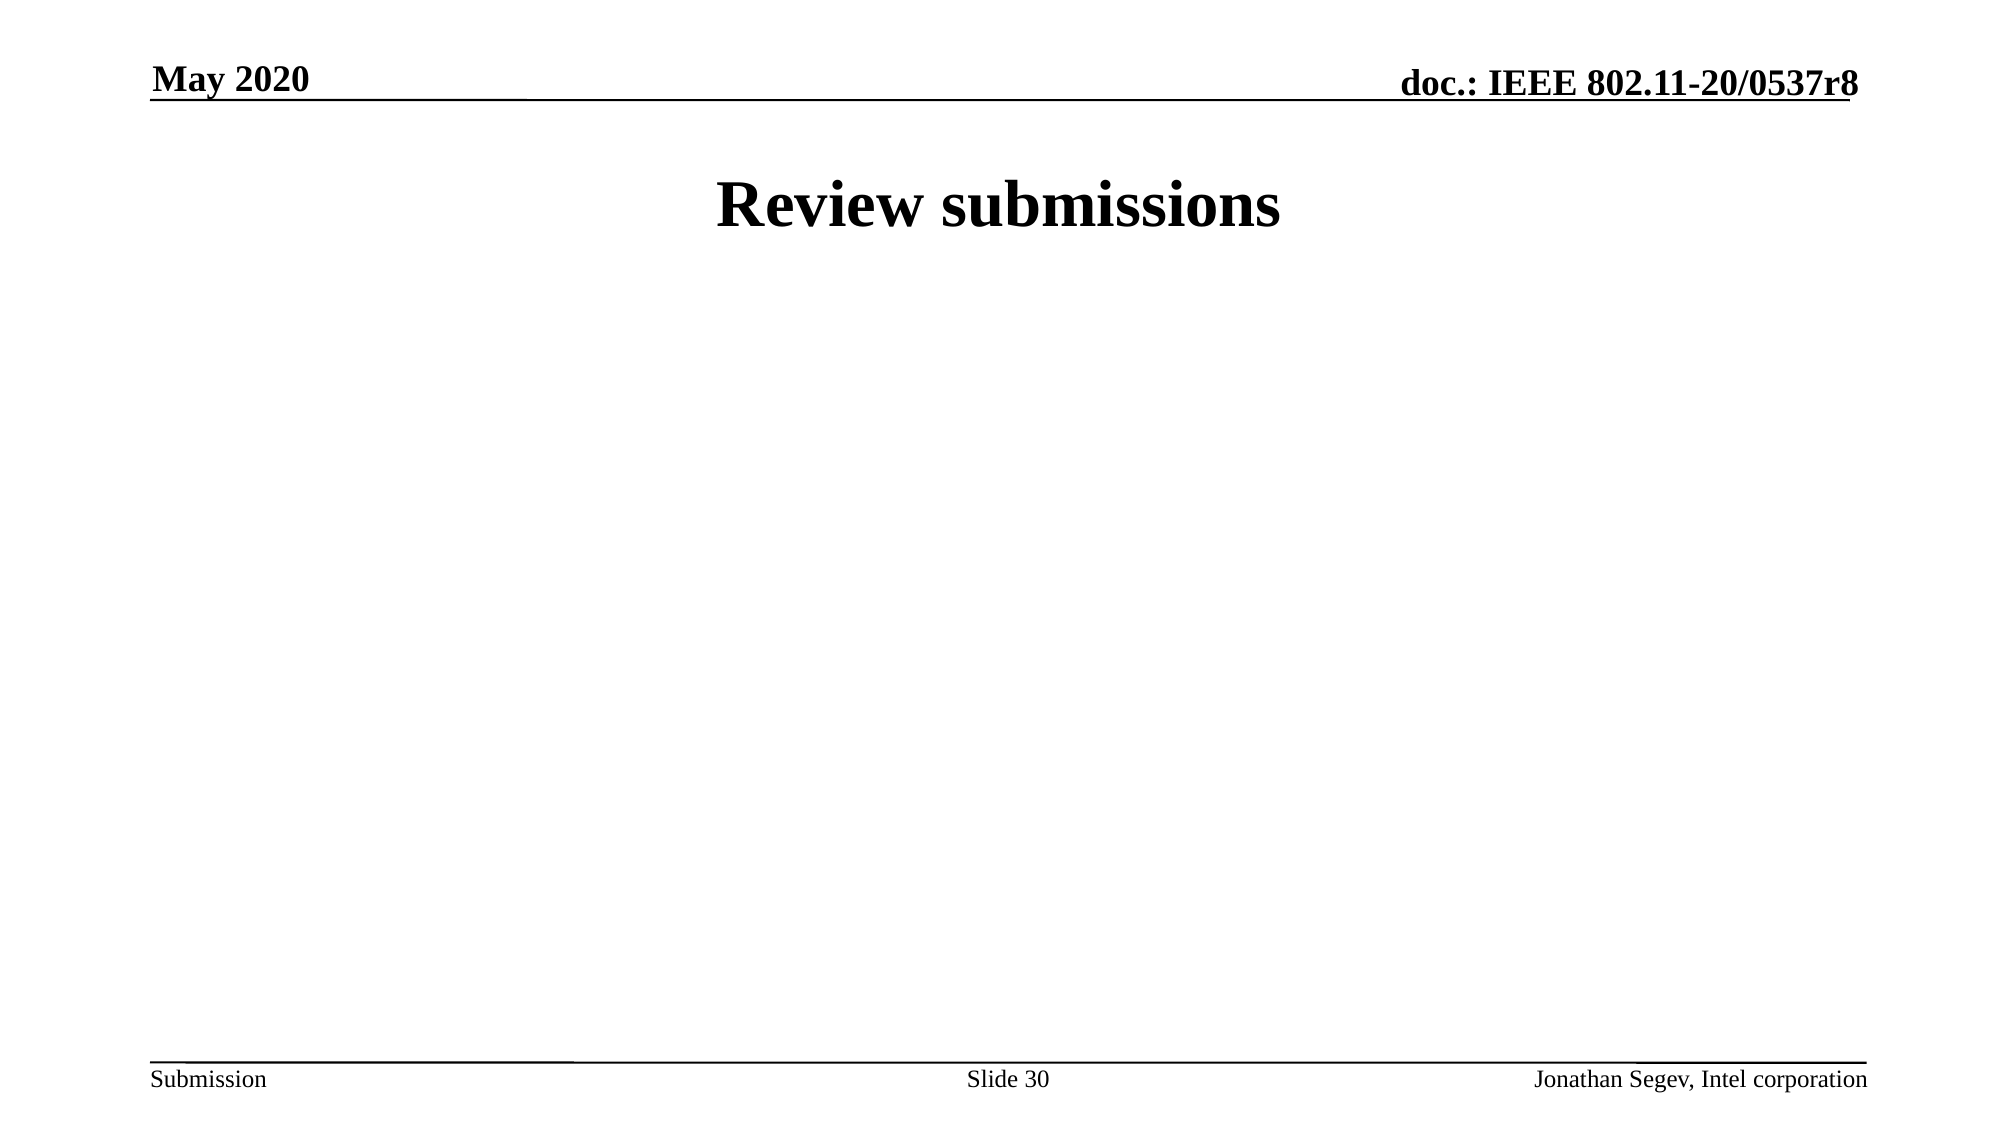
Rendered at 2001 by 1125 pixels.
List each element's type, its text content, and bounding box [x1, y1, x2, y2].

title Review submissions [149, 112, 1850, 288]
footer Jonathan Segev, Intel corporation [1171, 1061, 1869, 1093]
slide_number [152, 54, 563, 100]
slide_number Slide 30 [950, 1061, 1067, 1123]
